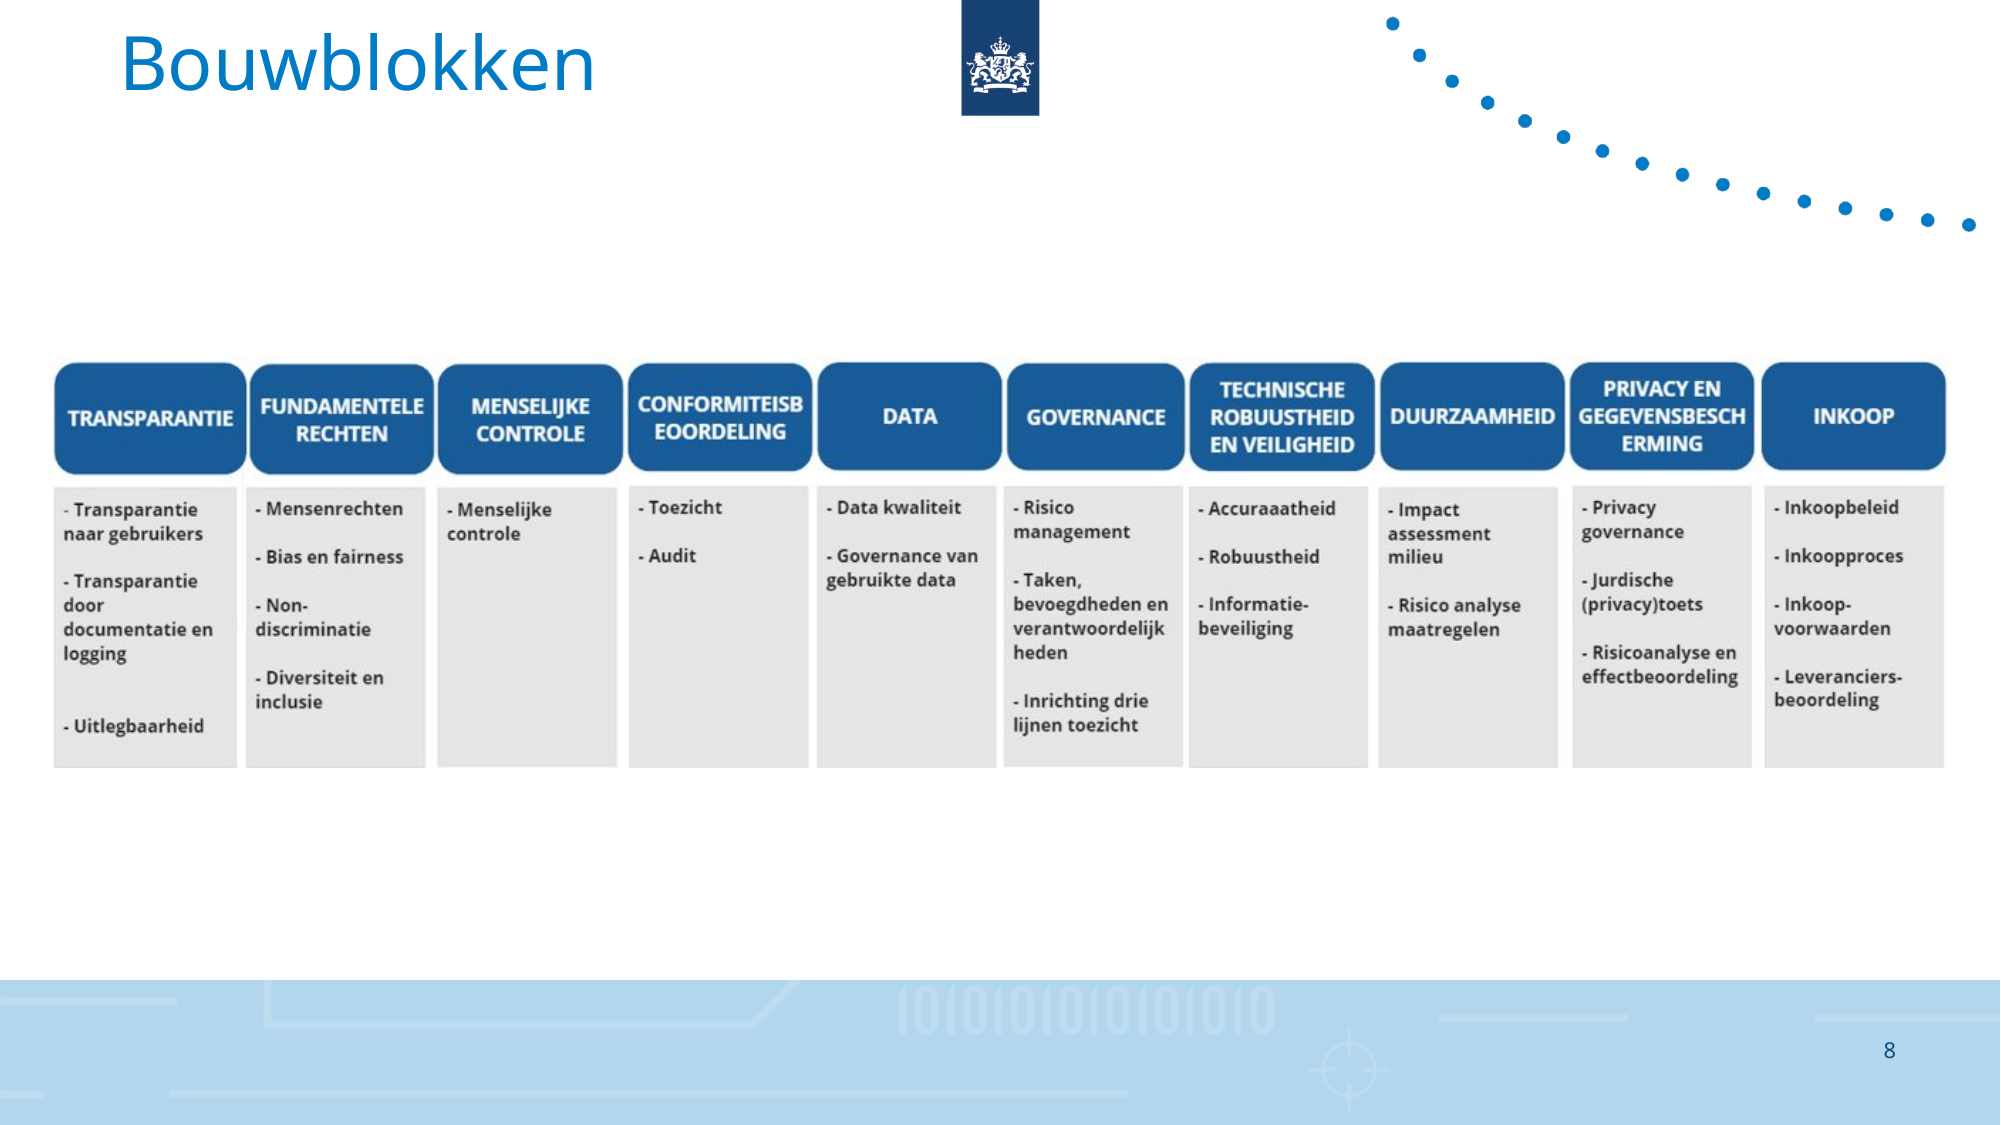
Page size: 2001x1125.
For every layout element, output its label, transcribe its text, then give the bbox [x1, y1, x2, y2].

picture [49, 357, 1951, 768]
slide_number 8 [1074, 1020, 1897, 1074]
picture [0, 0, 2001, 251]
title Bouwblokken [104, 17, 1275, 174]
picture [0, 980, 2000, 1125]
